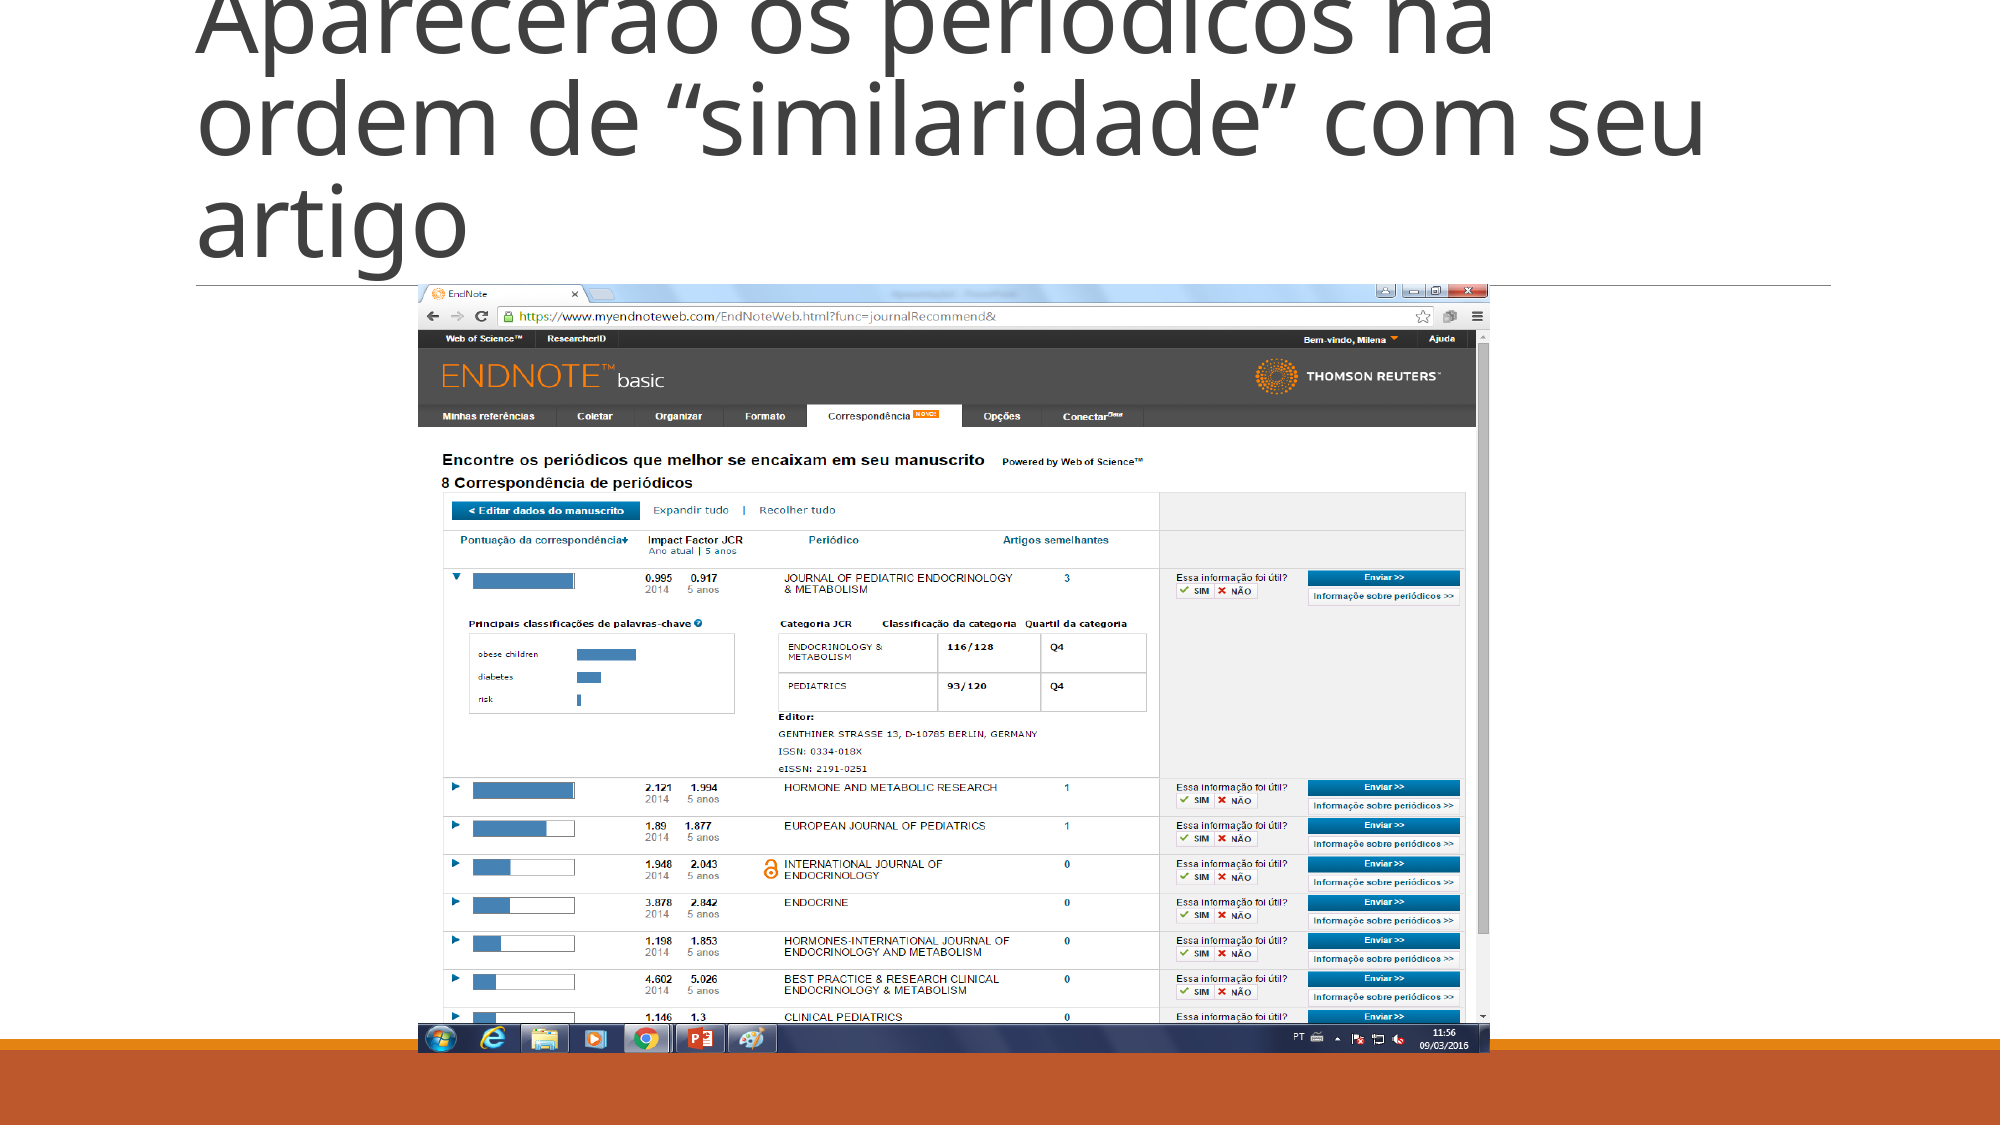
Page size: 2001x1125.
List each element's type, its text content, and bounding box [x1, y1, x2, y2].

picture [418, 284, 1491, 1053]
title Aparecerão os periódicos na ordem de “similaridade” com seu artigo [180, 47, 1830, 285]
